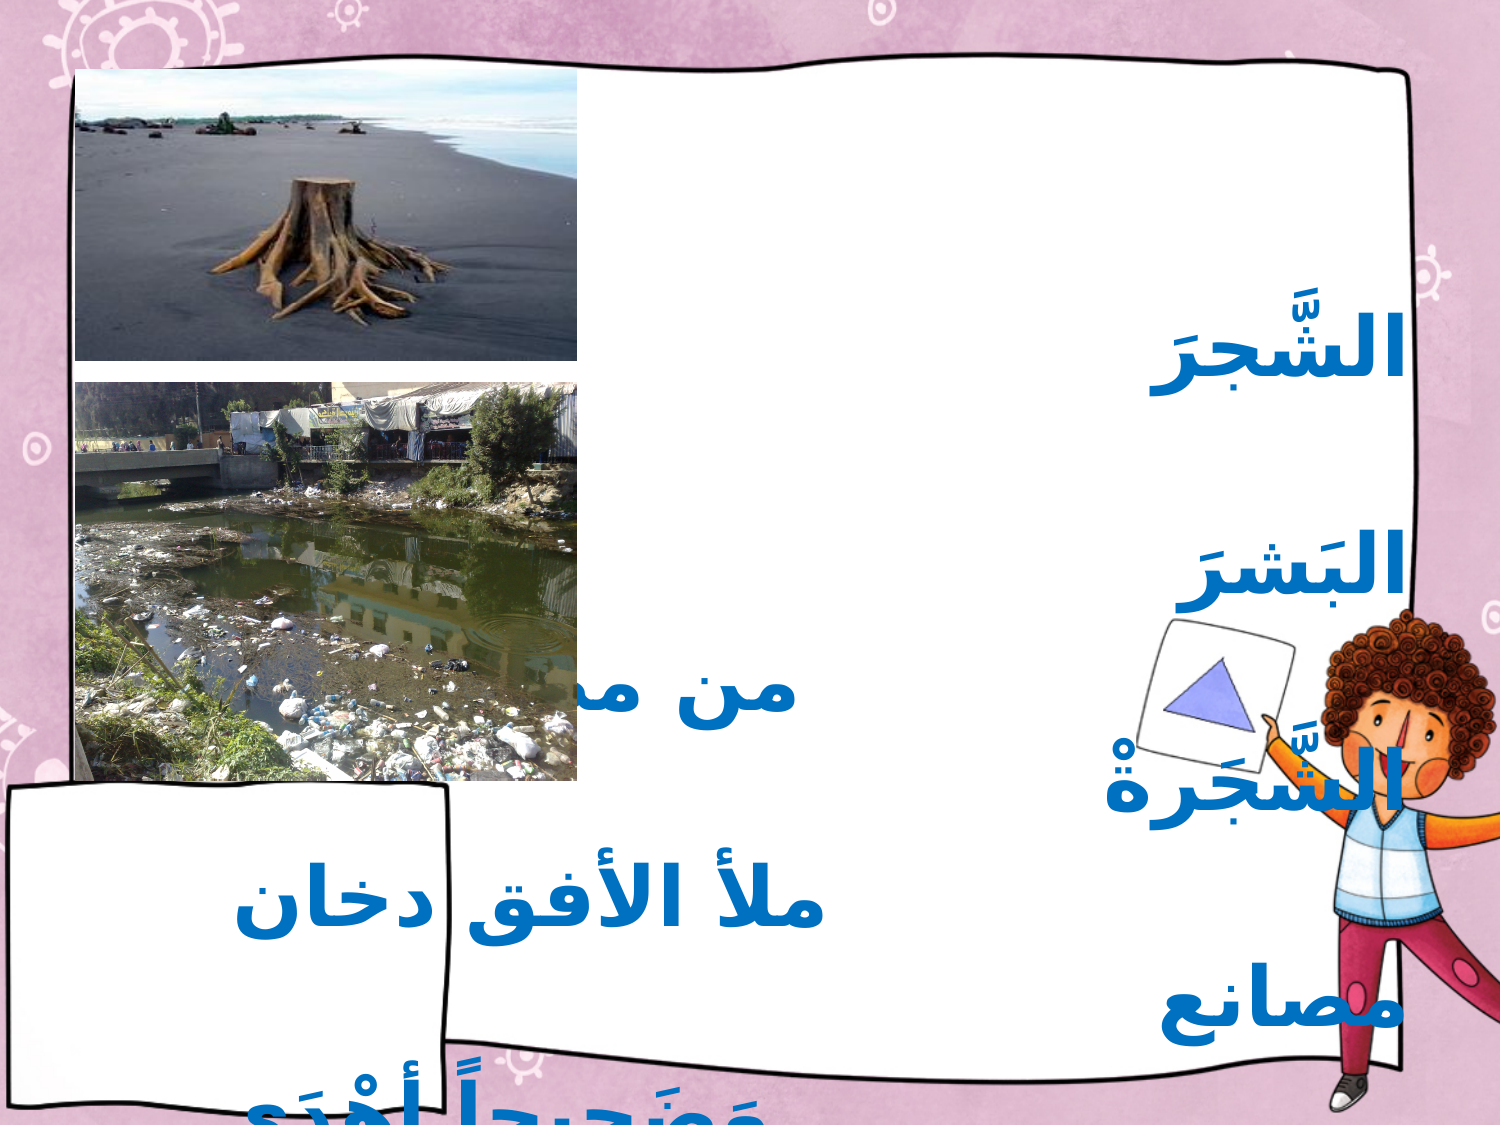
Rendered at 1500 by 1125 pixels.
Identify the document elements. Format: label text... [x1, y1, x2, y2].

list (2) قَطَعَ الشَّجرَ حَرَمَ البَشرَ من مطرٍ تَجْلُبُهُ الشَّجَرةْ ملأ الأفق دخان مصانع وَضَجِيجاً أهْدَى لِلشَّارعْ أ أوْساخاً سَاقَ إلى الْبَحرِ بدَّدَ مَا فِيهِ مِنَ السِّحْرِ [75, 69, 1425, 1005]
picture [0, 0, 1500, 1125]
